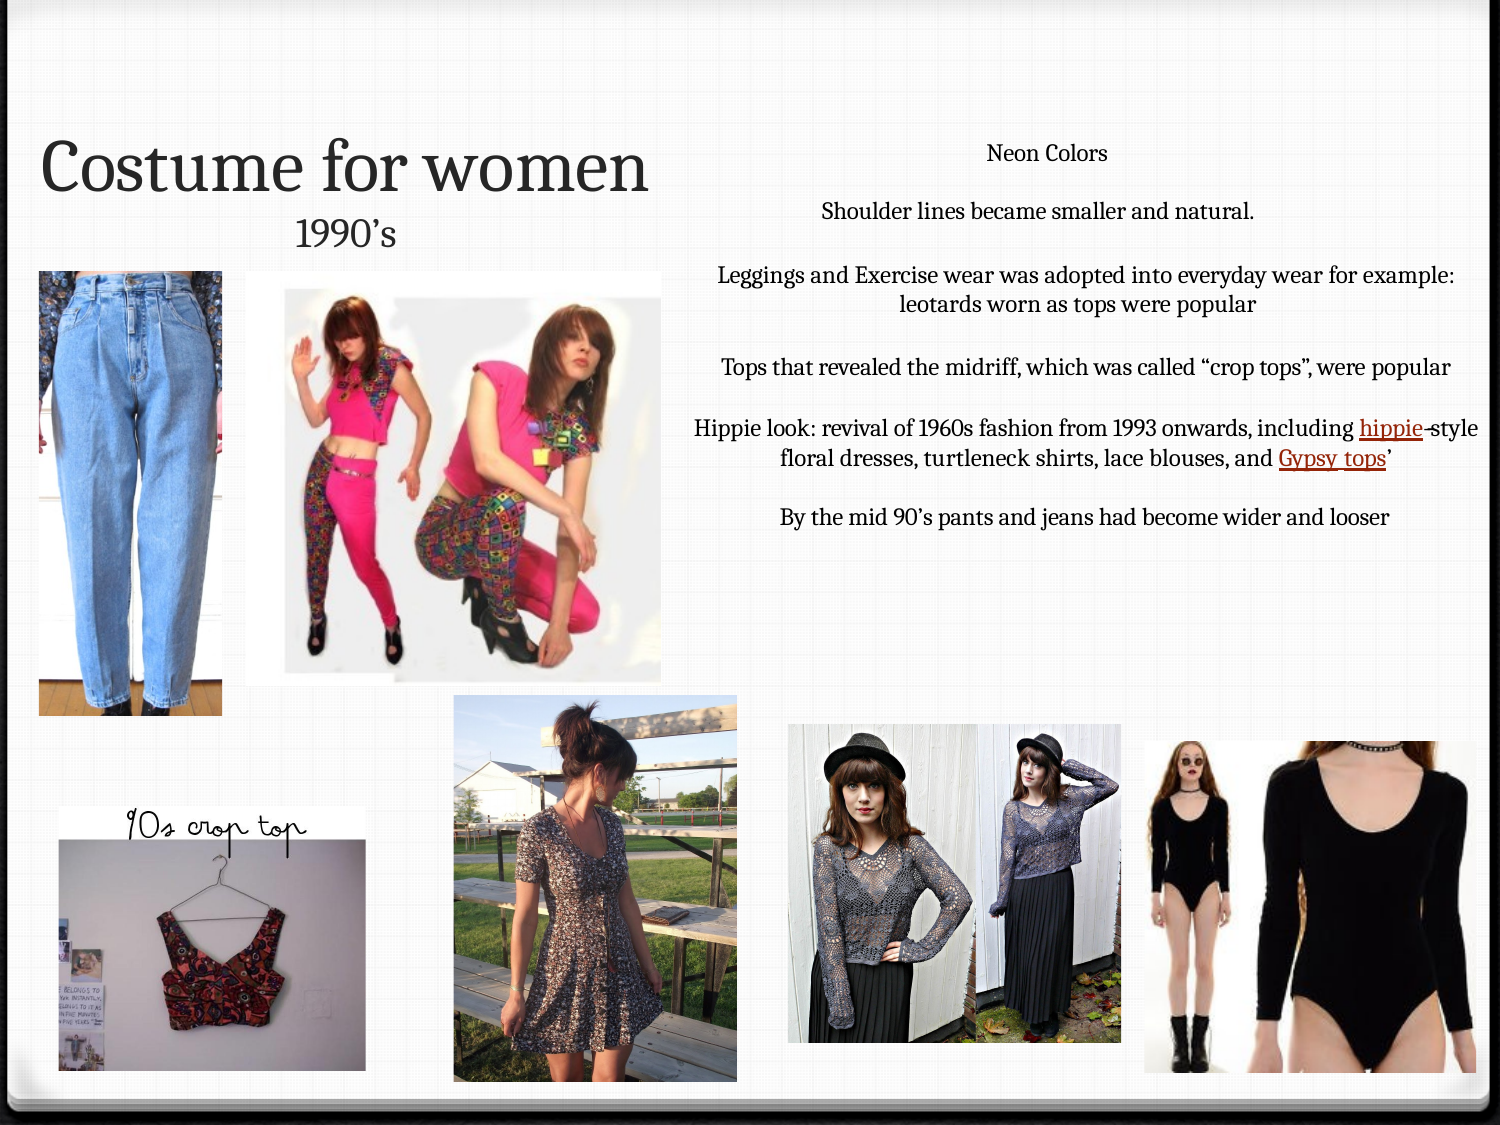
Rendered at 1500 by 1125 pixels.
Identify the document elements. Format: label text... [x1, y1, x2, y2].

picture [0, 0, 1500, 1125]
text_box [787, 724, 1122, 1043]
text_box [38, 271, 223, 717]
text_box [58, 806, 366, 1071]
text_box Neon Colors [984, 136, 1120, 167]
text_box Leggings and Exercise wear was adopted into everyday wear for example: leotards worn as tops were popular Tops that revealed the midriff, which was called “crop tops”, were popular Hippie look: revival of 1960s fashion from 1993 onwards, including hippie-­‐style floral dresses, turtleneck shirts, lace blouses, and Gypsy tops’ By the mid 90’s pants and jeans had become wider and looser [670, 257, 1500, 531]
text_box [1144, 741, 1477, 1074]
text_box [453, 695, 737, 1082]
text_box Shoulder lines became smaller and natural. [819, 194, 1284, 225]
text_box [246, 271, 661, 686]
text_box Costume for women 1990’s [21, 116, 671, 256]
